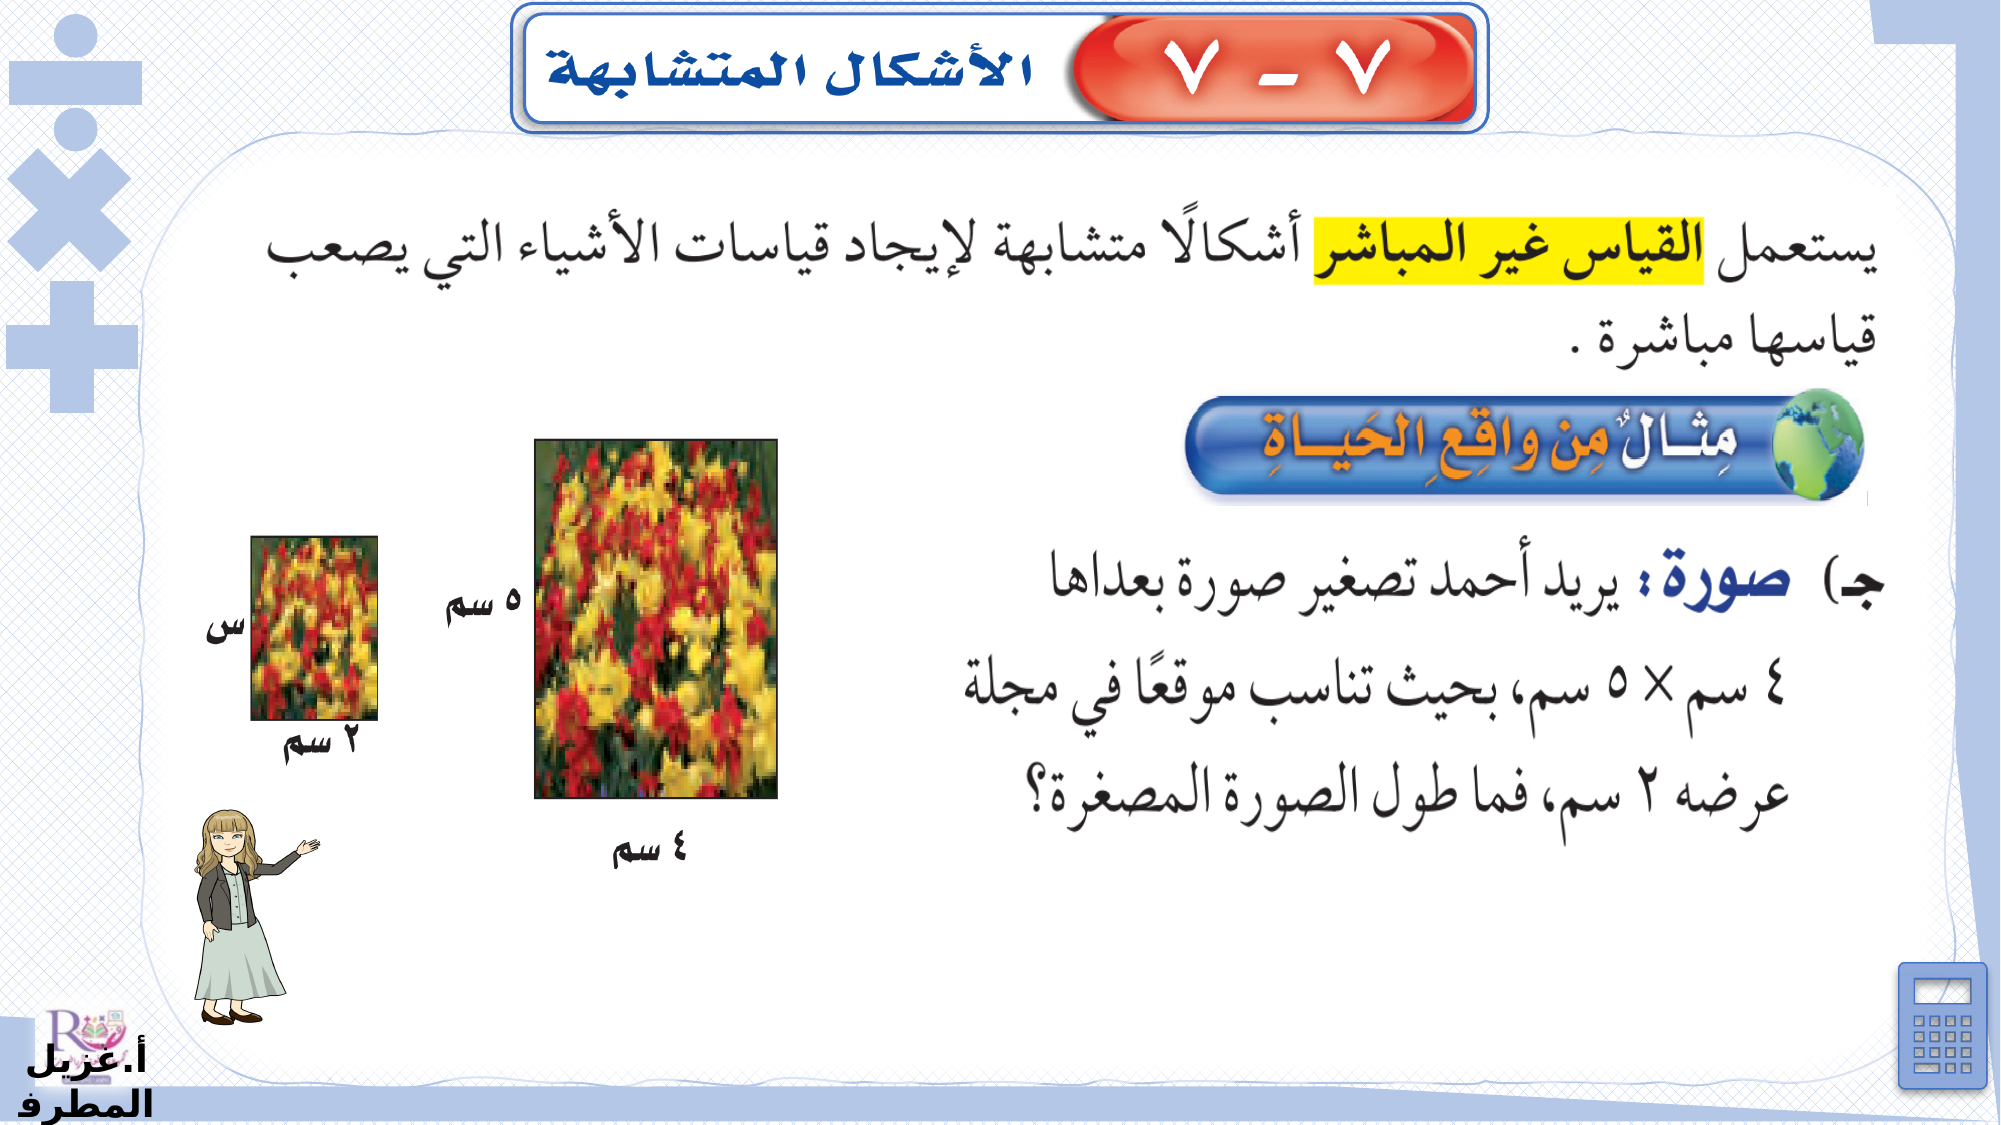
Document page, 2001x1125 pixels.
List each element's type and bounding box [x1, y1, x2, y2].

picture [254, 187, 1896, 506]
picture [527, 16, 1473, 121]
picture [952, 529, 1896, 853]
picture [49, 1005, 124, 1080]
picture [1867, 950, 2000, 1101]
picture [186, 431, 784, 1026]
